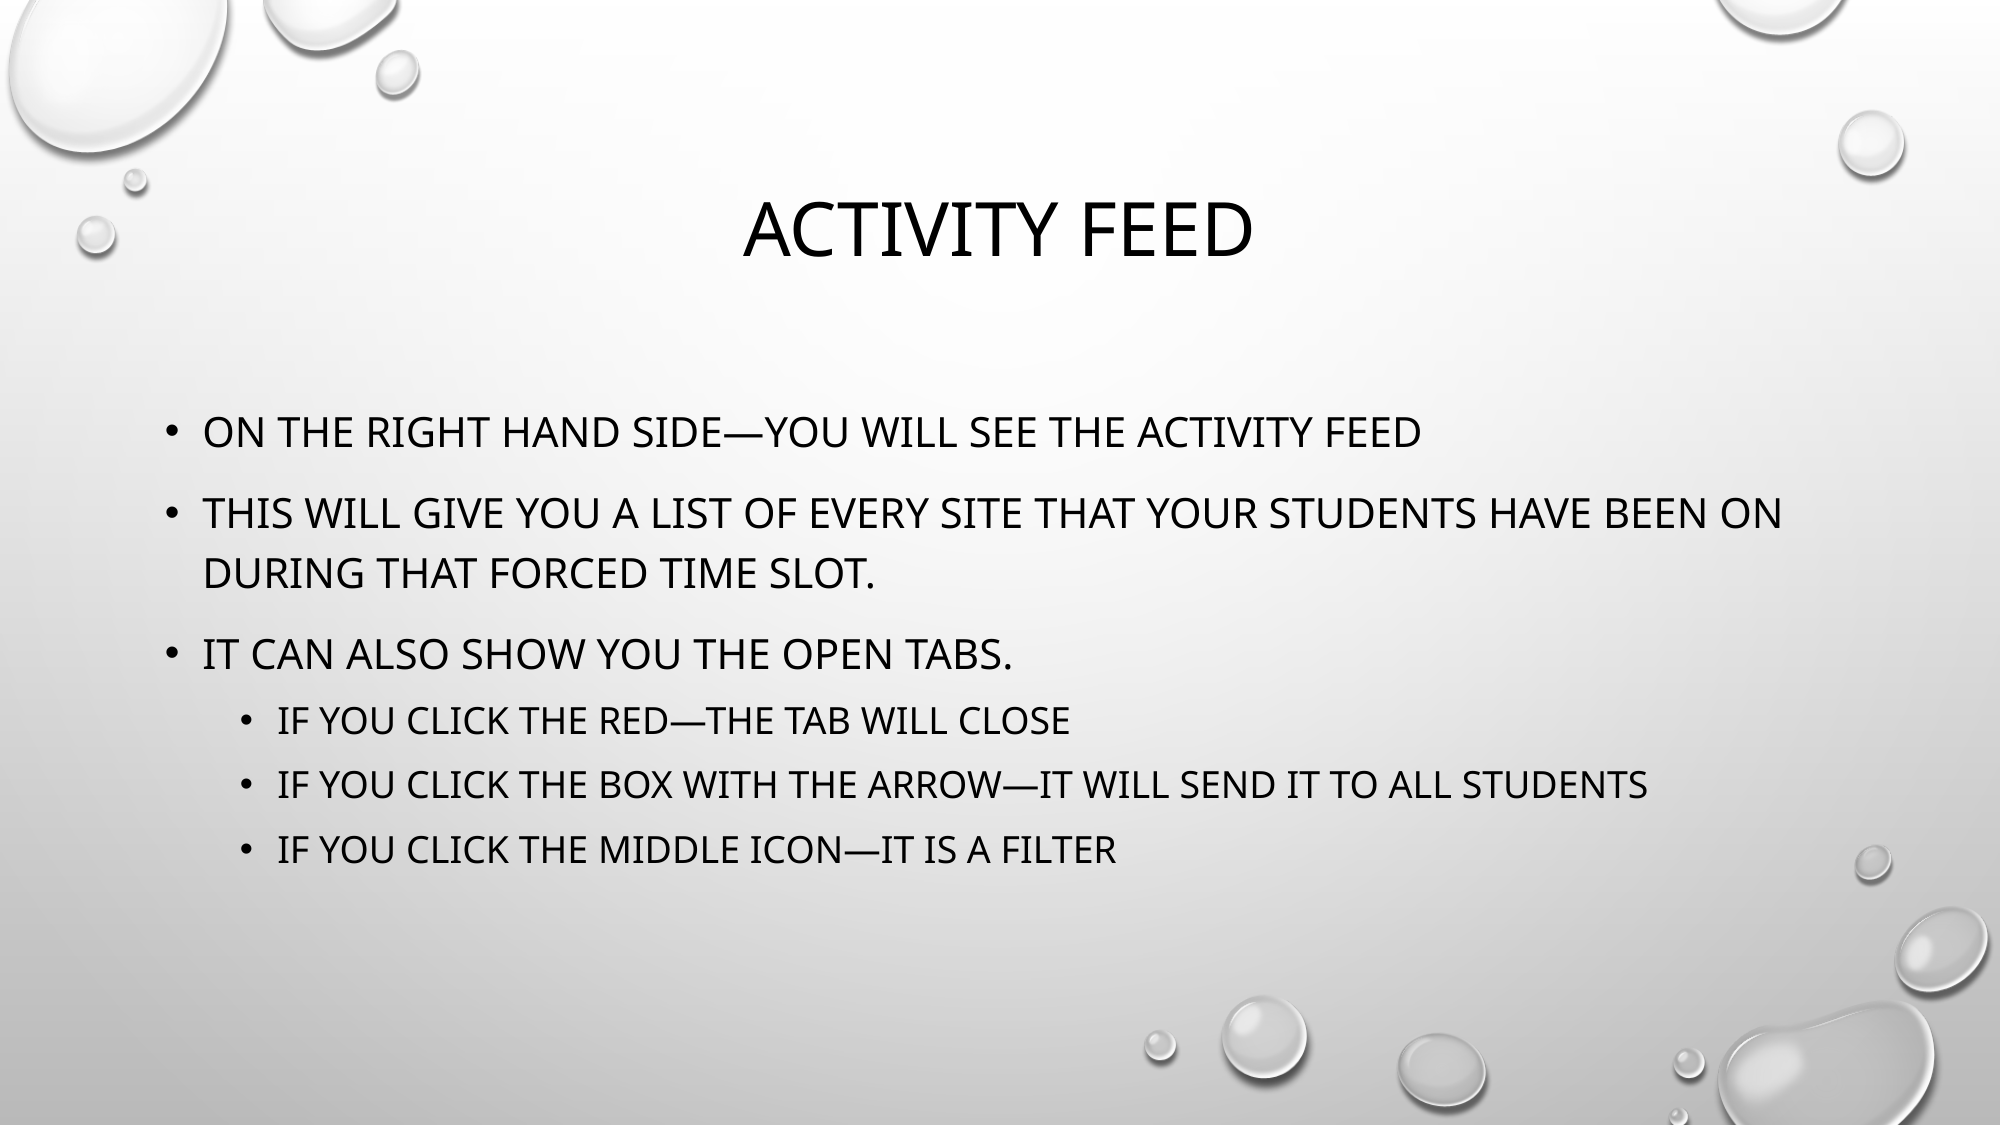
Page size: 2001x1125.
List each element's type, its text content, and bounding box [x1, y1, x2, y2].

picture [0, 0, 2000, 1125]
list On the right hand side—you will see the activity feed This will give you a list of every site that your students have been on during that forced time slot. It Can also show you the open tabs. If you click the Red—the tab will close If you click the box with the arrow—it will send it to all students If you click the middle icon—it is a filter [149, 388, 1850, 950]
title Activity feed [149, 101, 1851, 364]
